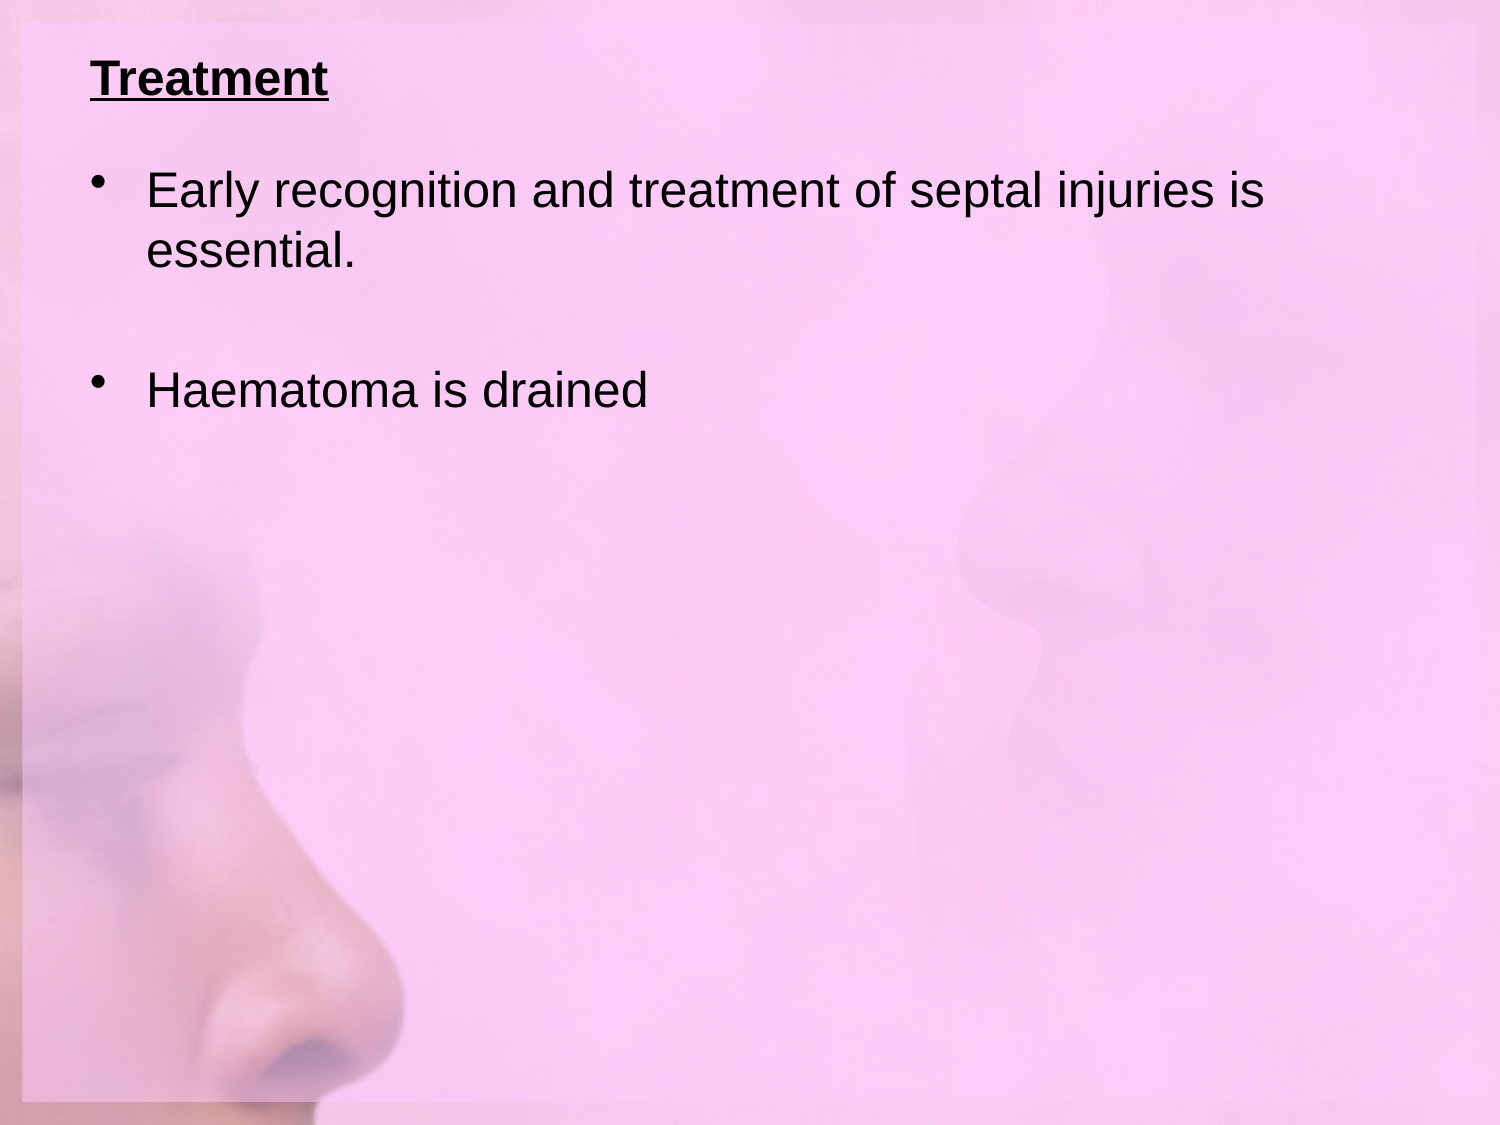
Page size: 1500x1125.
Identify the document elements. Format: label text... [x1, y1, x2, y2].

picture [0, 0, 1500, 1125]
list Early recognition and treatment of septal injuries is essential. Haematoma is drained [74, 149, 1425, 1006]
title Treatment [74, 44, 1425, 149]
